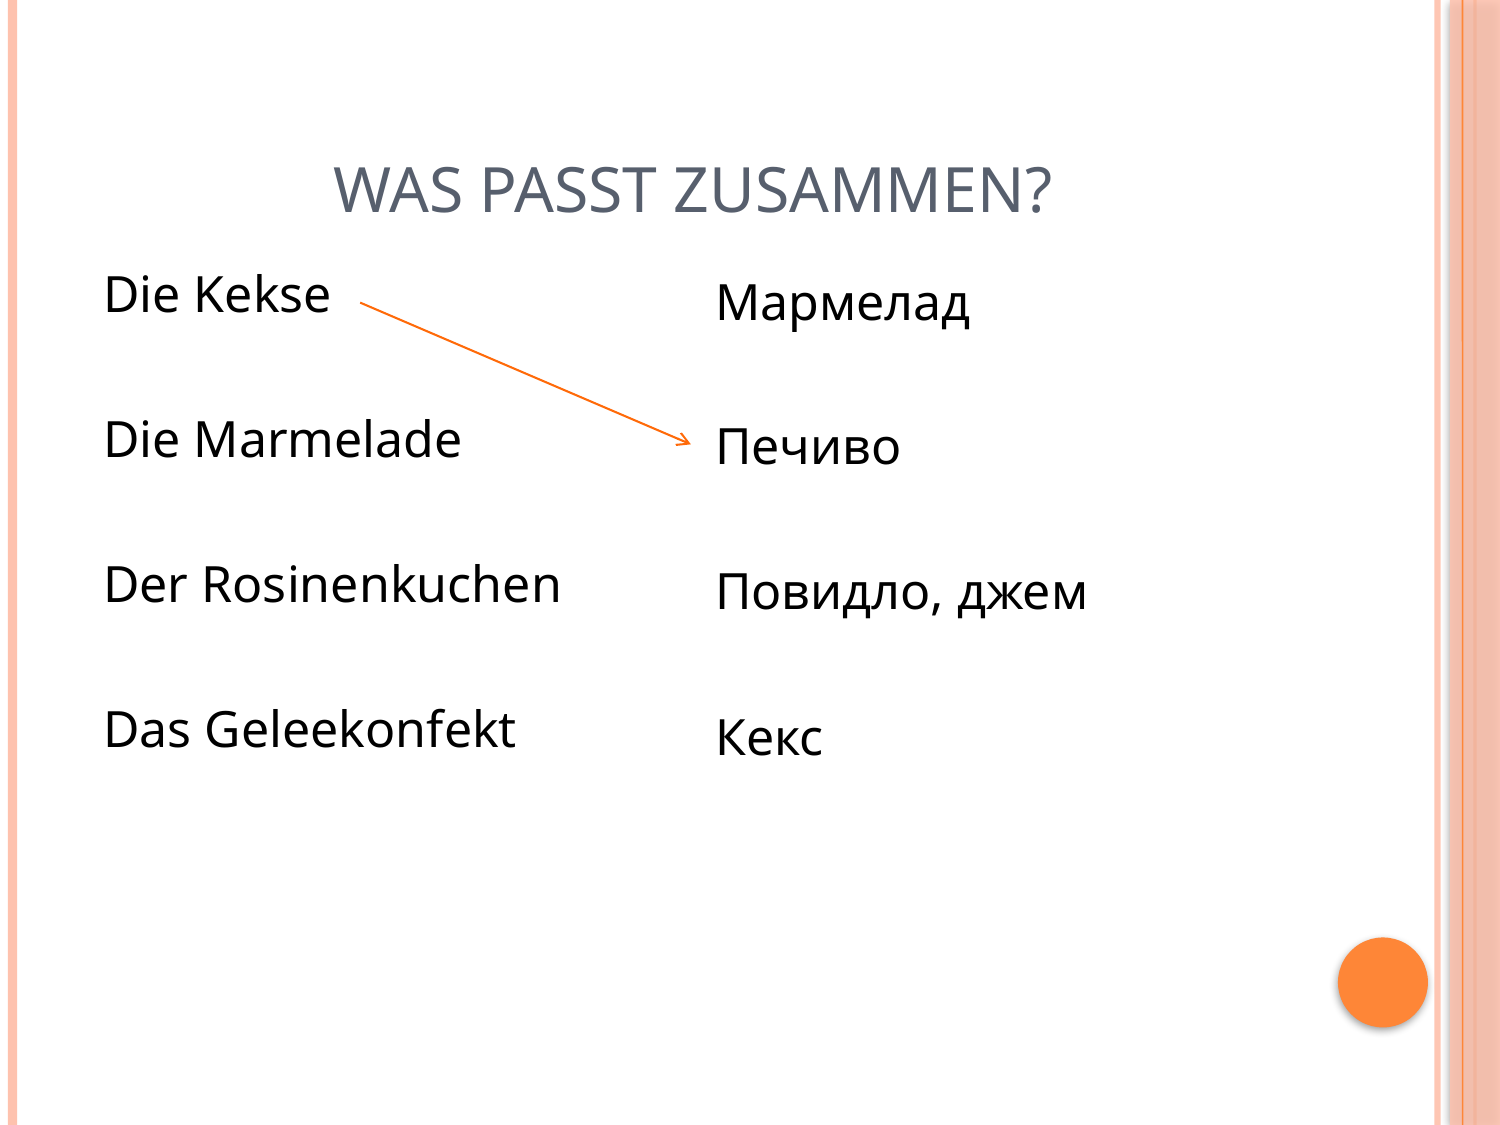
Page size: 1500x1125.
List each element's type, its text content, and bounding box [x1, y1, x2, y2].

list Мармелад Печиво Повидло, джем Кекс [700, 262, 1301, 1013]
list Die Kekse Die Marmelade Der Rosinenkuchen Das Geleekonfekt [88, 255, 689, 1006]
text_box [359, 302, 692, 445]
title Was passt zusammen? [75, 45, 1300, 233]
